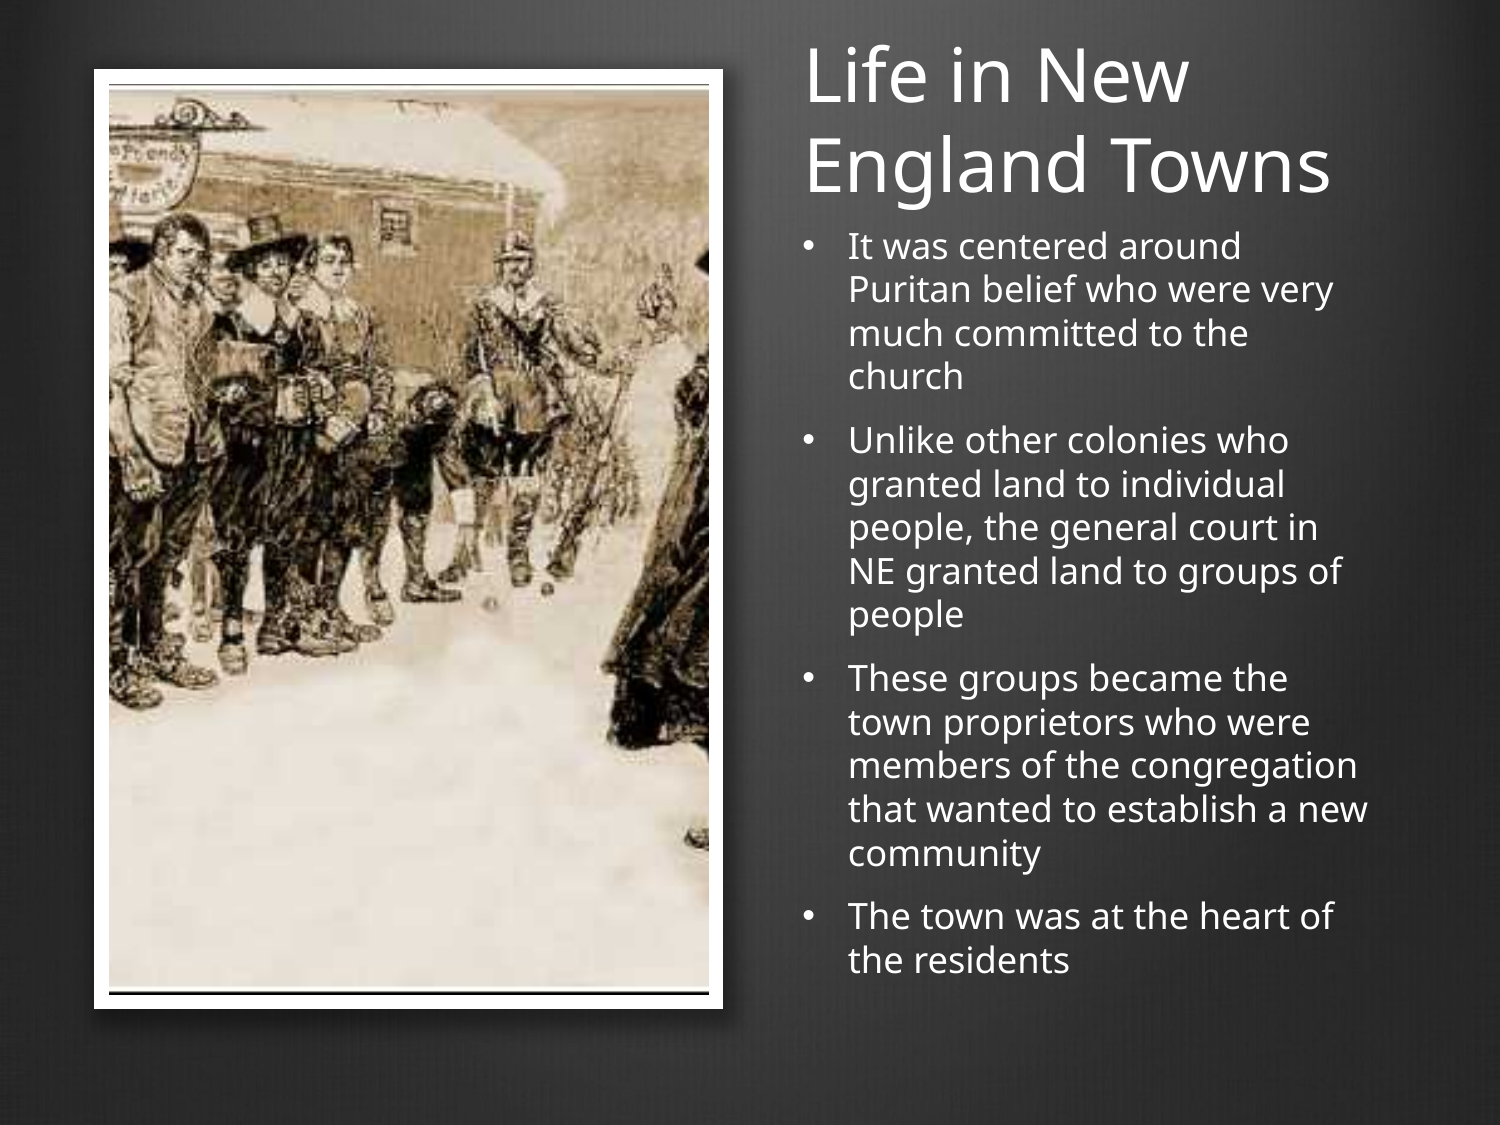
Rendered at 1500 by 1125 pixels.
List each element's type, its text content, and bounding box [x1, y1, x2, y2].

picture [108, 83, 709, 995]
title Life in New England Towns [788, 63, 1389, 216]
list It was centered around Puritan belief who were very much committed to the church Unlike other colonies who granted land to individual people, the general court in NE granted land to groups of people These groups became the town proprietors who were members of the congregation that wanted to establish a new community The town was at the heart of the residents [787, 215, 1388, 995]
